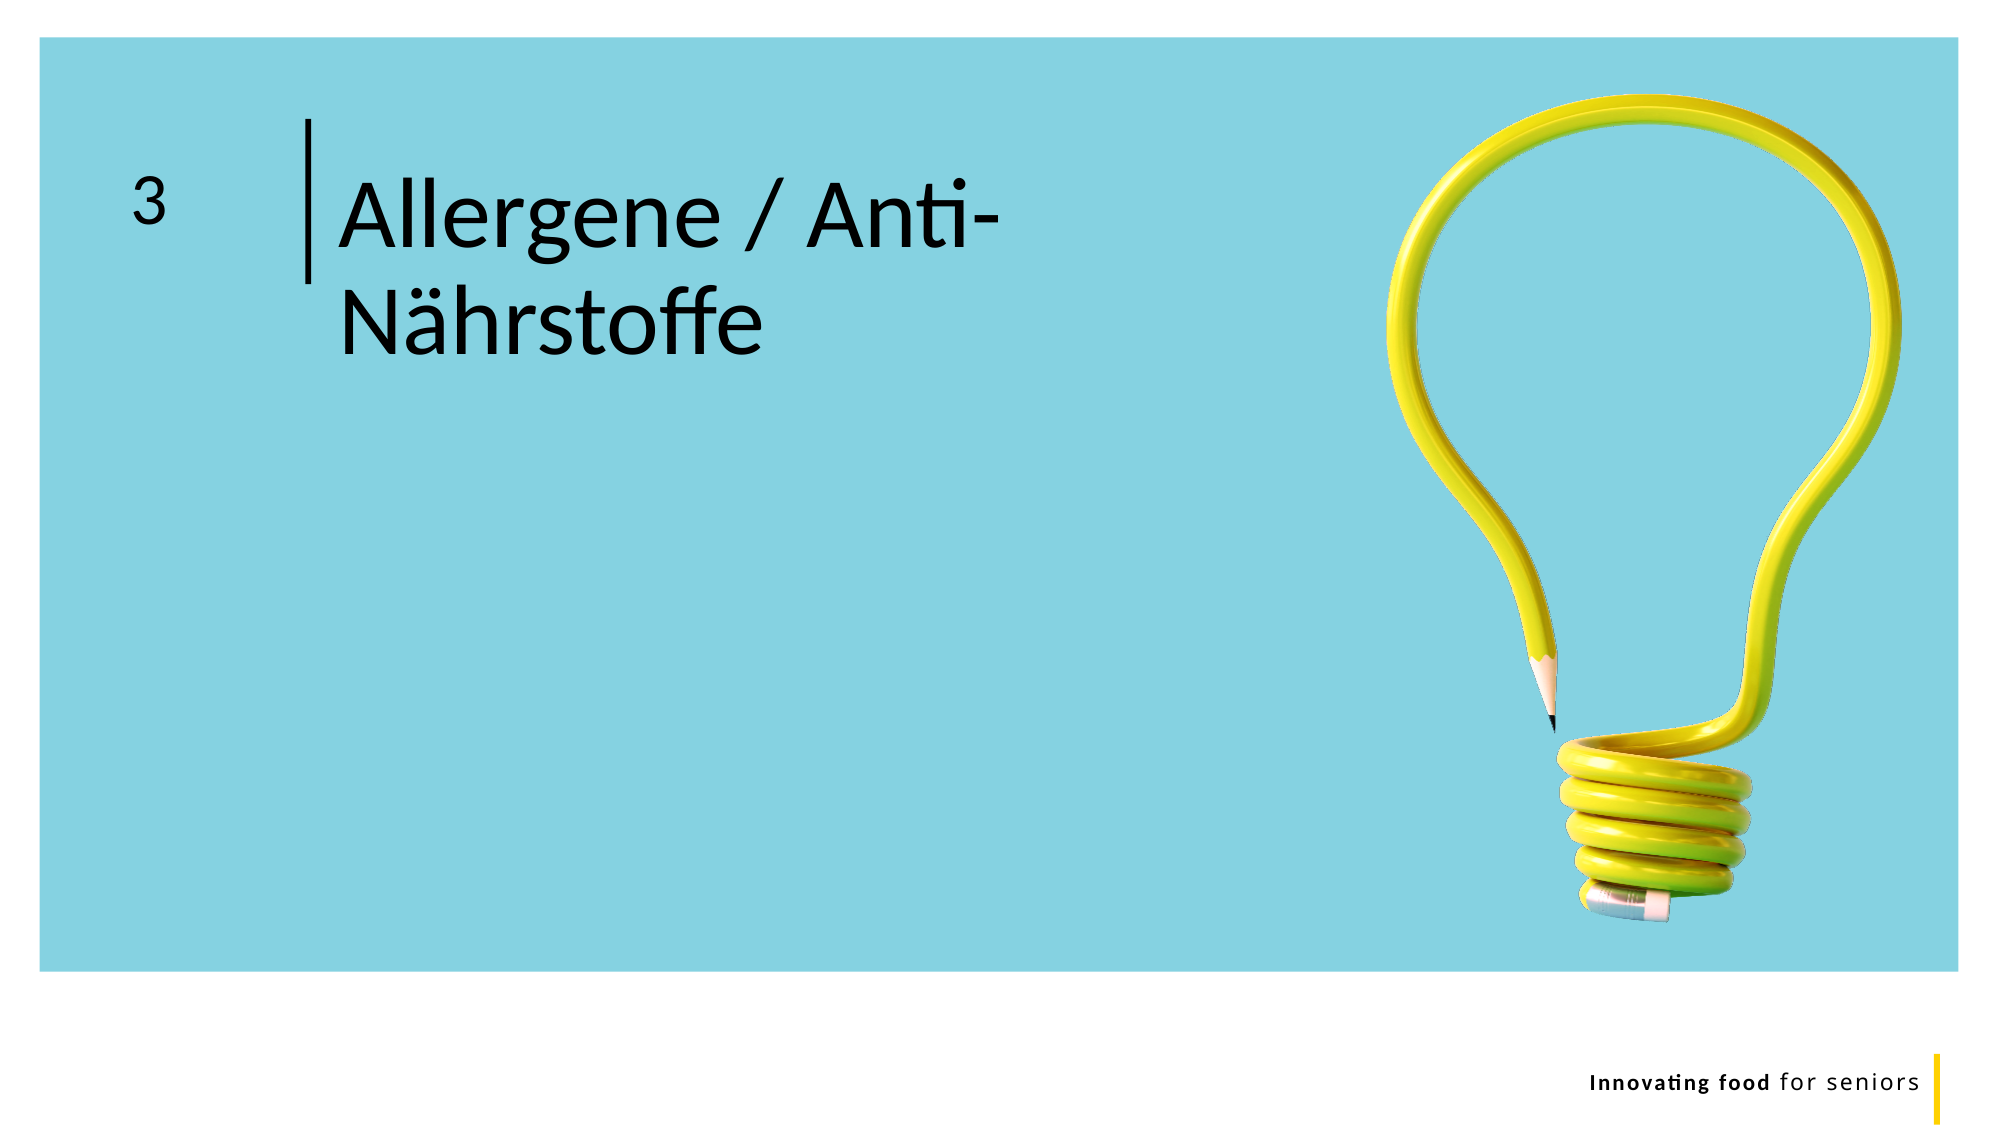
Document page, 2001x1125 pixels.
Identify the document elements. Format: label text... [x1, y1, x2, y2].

list 3 [115, 153, 264, 249]
picture [1293, 48, 1976, 983]
list Allergene / Anti-Nährstoffe [323, 153, 1411, 545]
